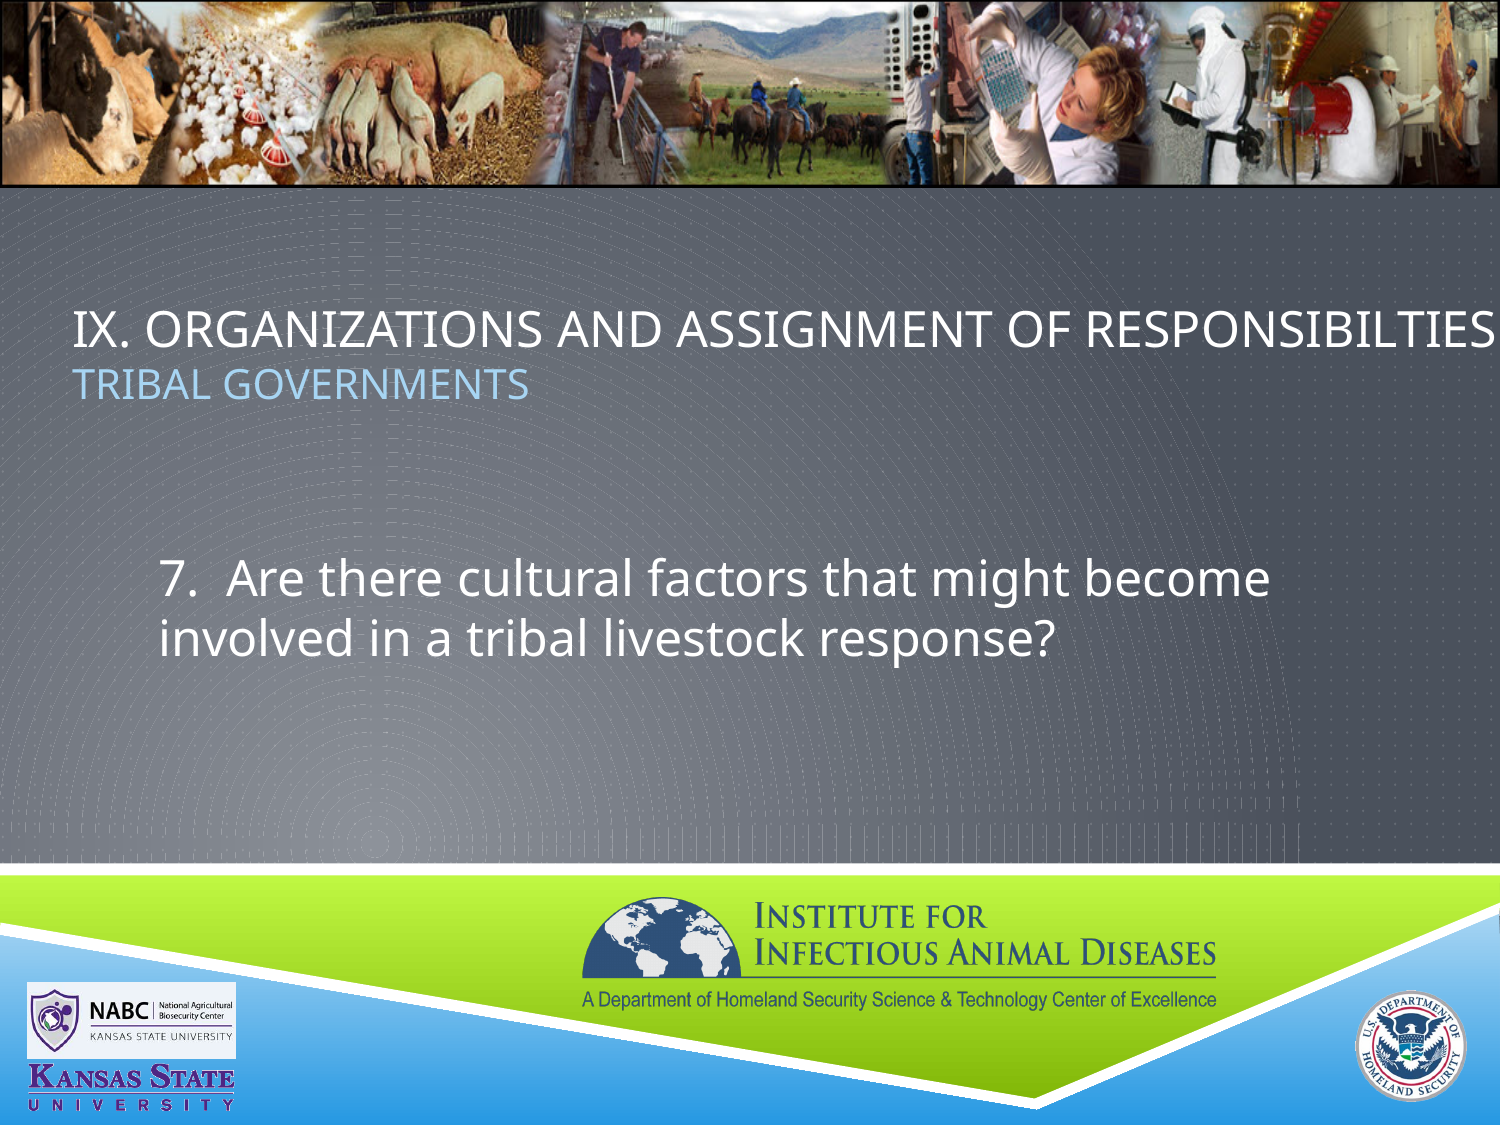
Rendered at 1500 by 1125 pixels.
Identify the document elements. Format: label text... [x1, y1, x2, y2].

picture [582, 897, 1217, 1013]
picture [0, 0, 1500, 188]
picture [9, 982, 254, 1120]
list 7. Are there cultural factors that might become involved in a tribal livestock response? [158, 538, 1434, 884]
title IX. ORGANIZATIONS AND ASSIGNMENT OF RESPONSIBILTIES tribal governments [72, 259, 1500, 447]
picture [1355, 990, 1467, 1102]
